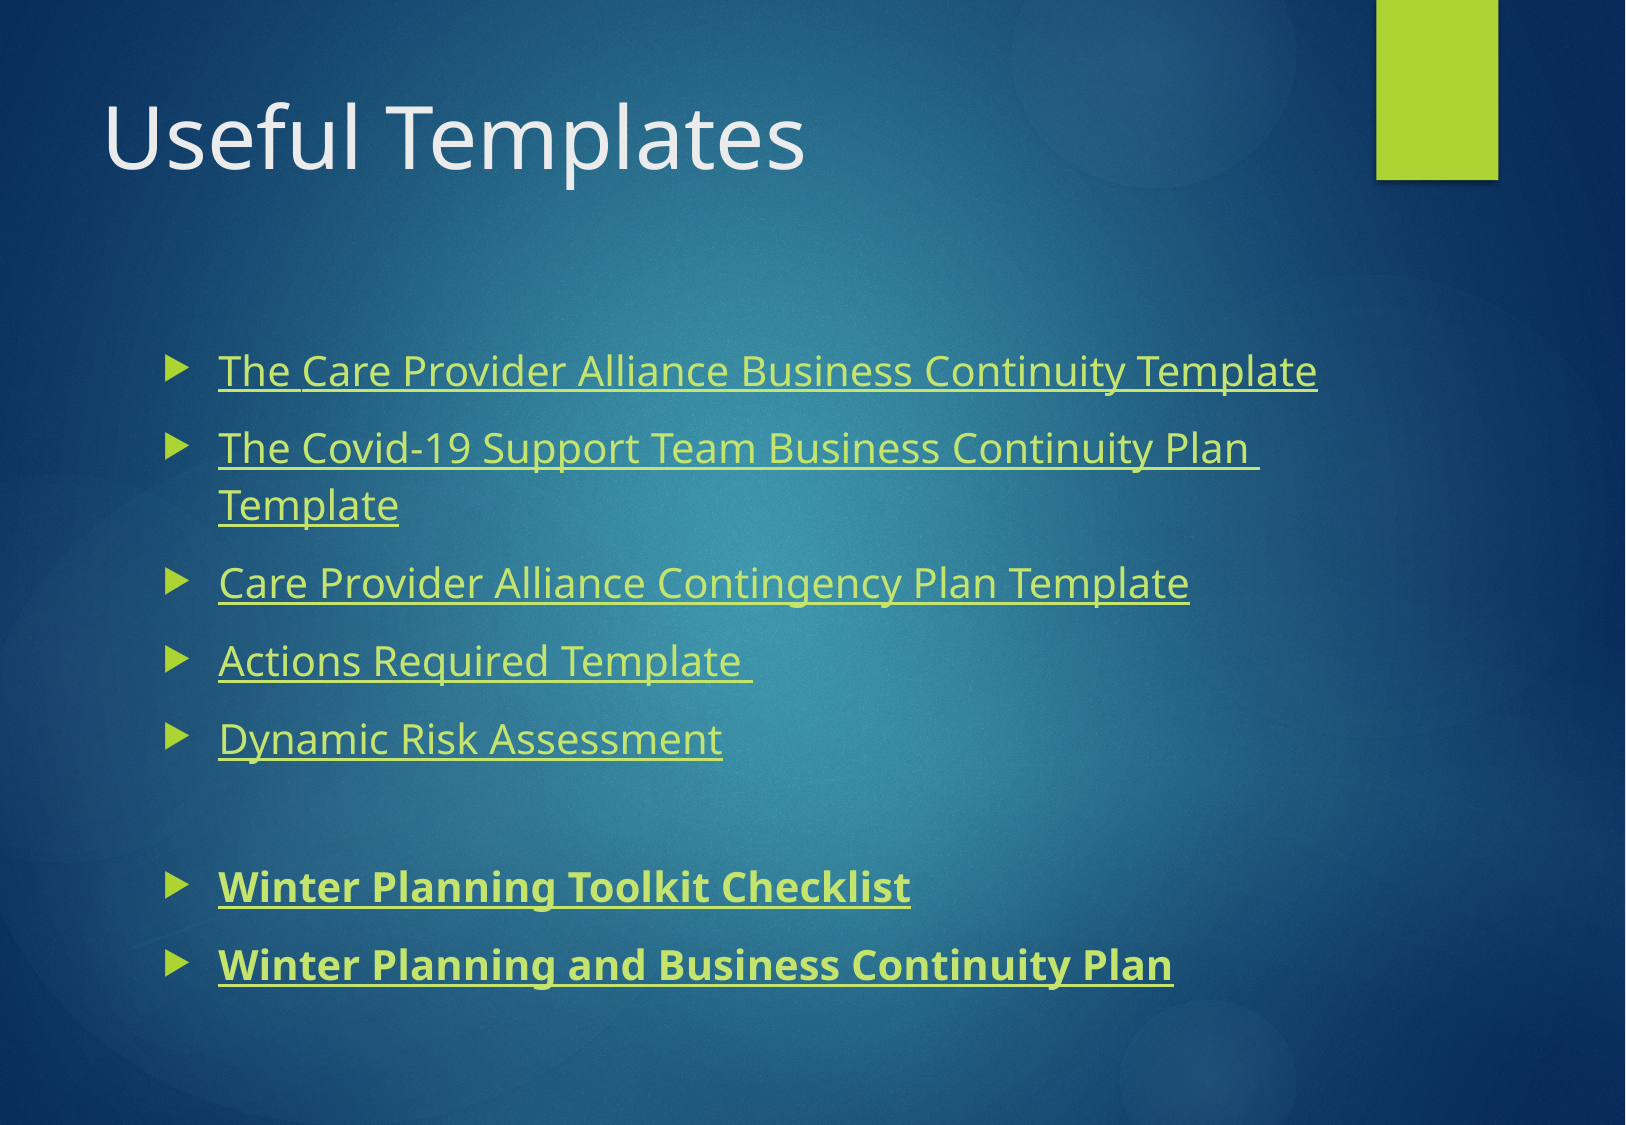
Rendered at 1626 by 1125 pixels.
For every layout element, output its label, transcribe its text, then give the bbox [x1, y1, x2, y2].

title Useful Templates [86, 74, 1340, 304]
list The Care Provider Alliance Business Continuity Template The Covid-19 Support Team Business Continuity Plan Template Care Provider Alliance Contingency Plan Template Actions Required Template Dynamic Risk Assessment Winter Planning Toolkit Checklist Winter Planning and Business Continuity Plan [147, 336, 1340, 1025]
